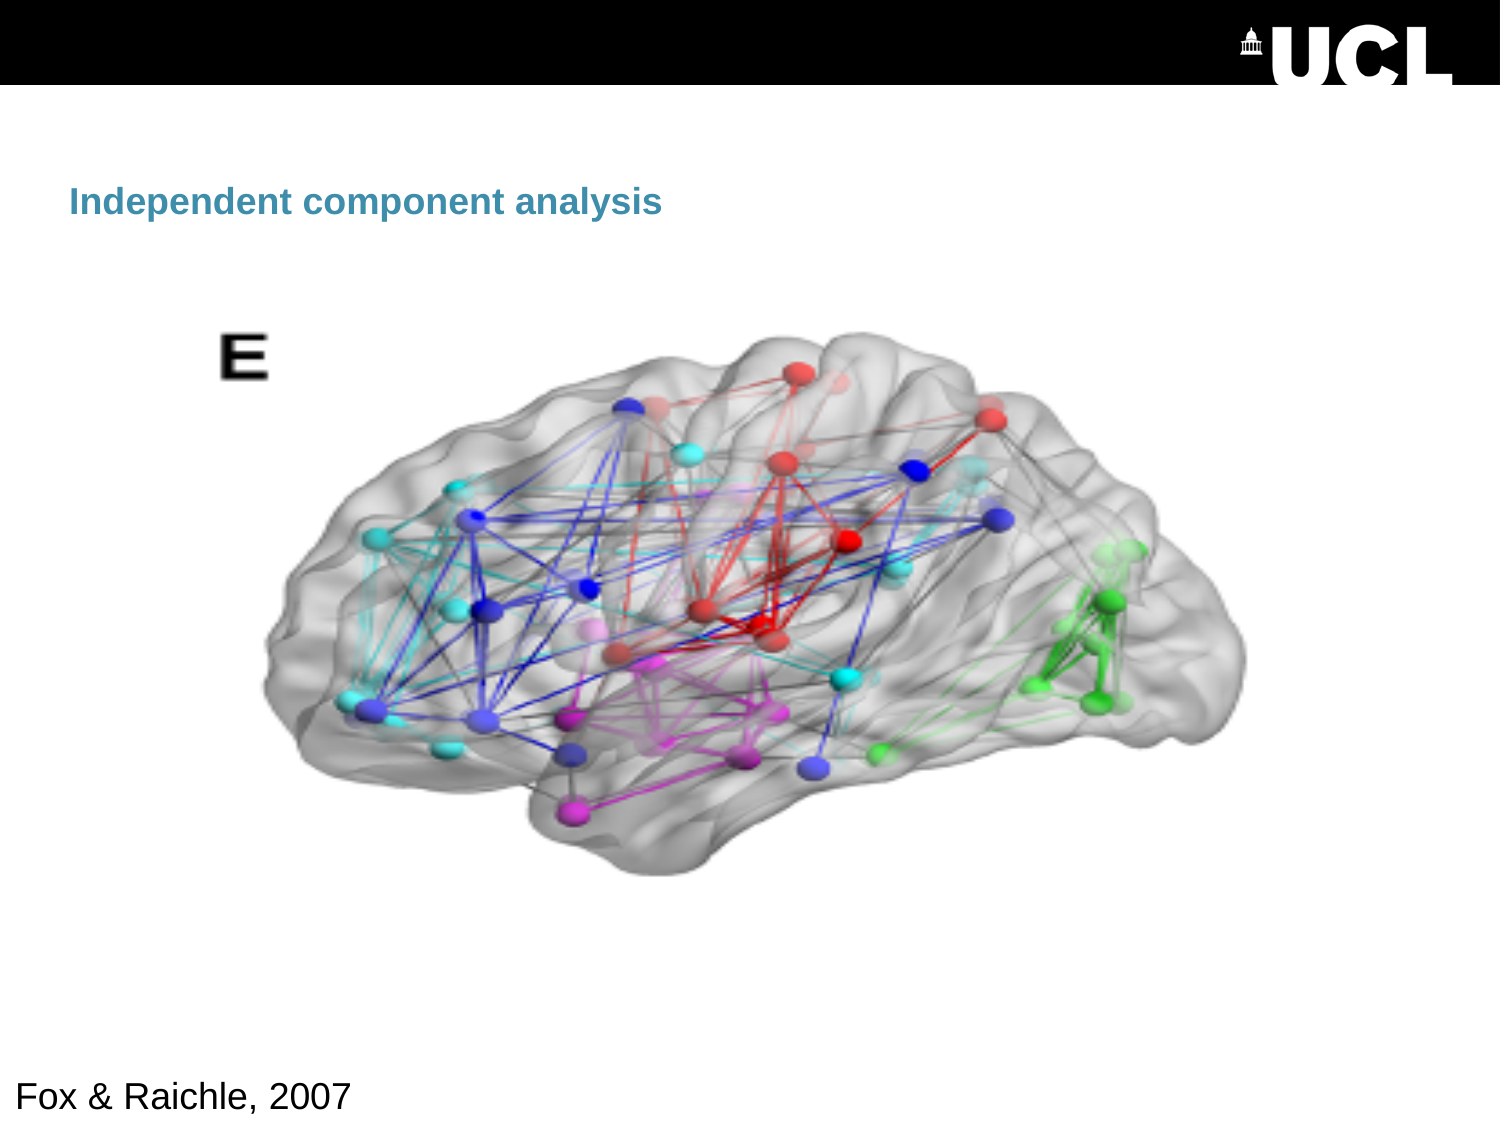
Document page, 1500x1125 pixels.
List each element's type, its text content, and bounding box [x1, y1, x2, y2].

text_box Fox & Raichle, 2007 [0, 1064, 382, 1125]
picture [204, 322, 1285, 896]
picture [0, 0, 1500, 85]
text_box Independent component analysis [54, 169, 1447, 503]
